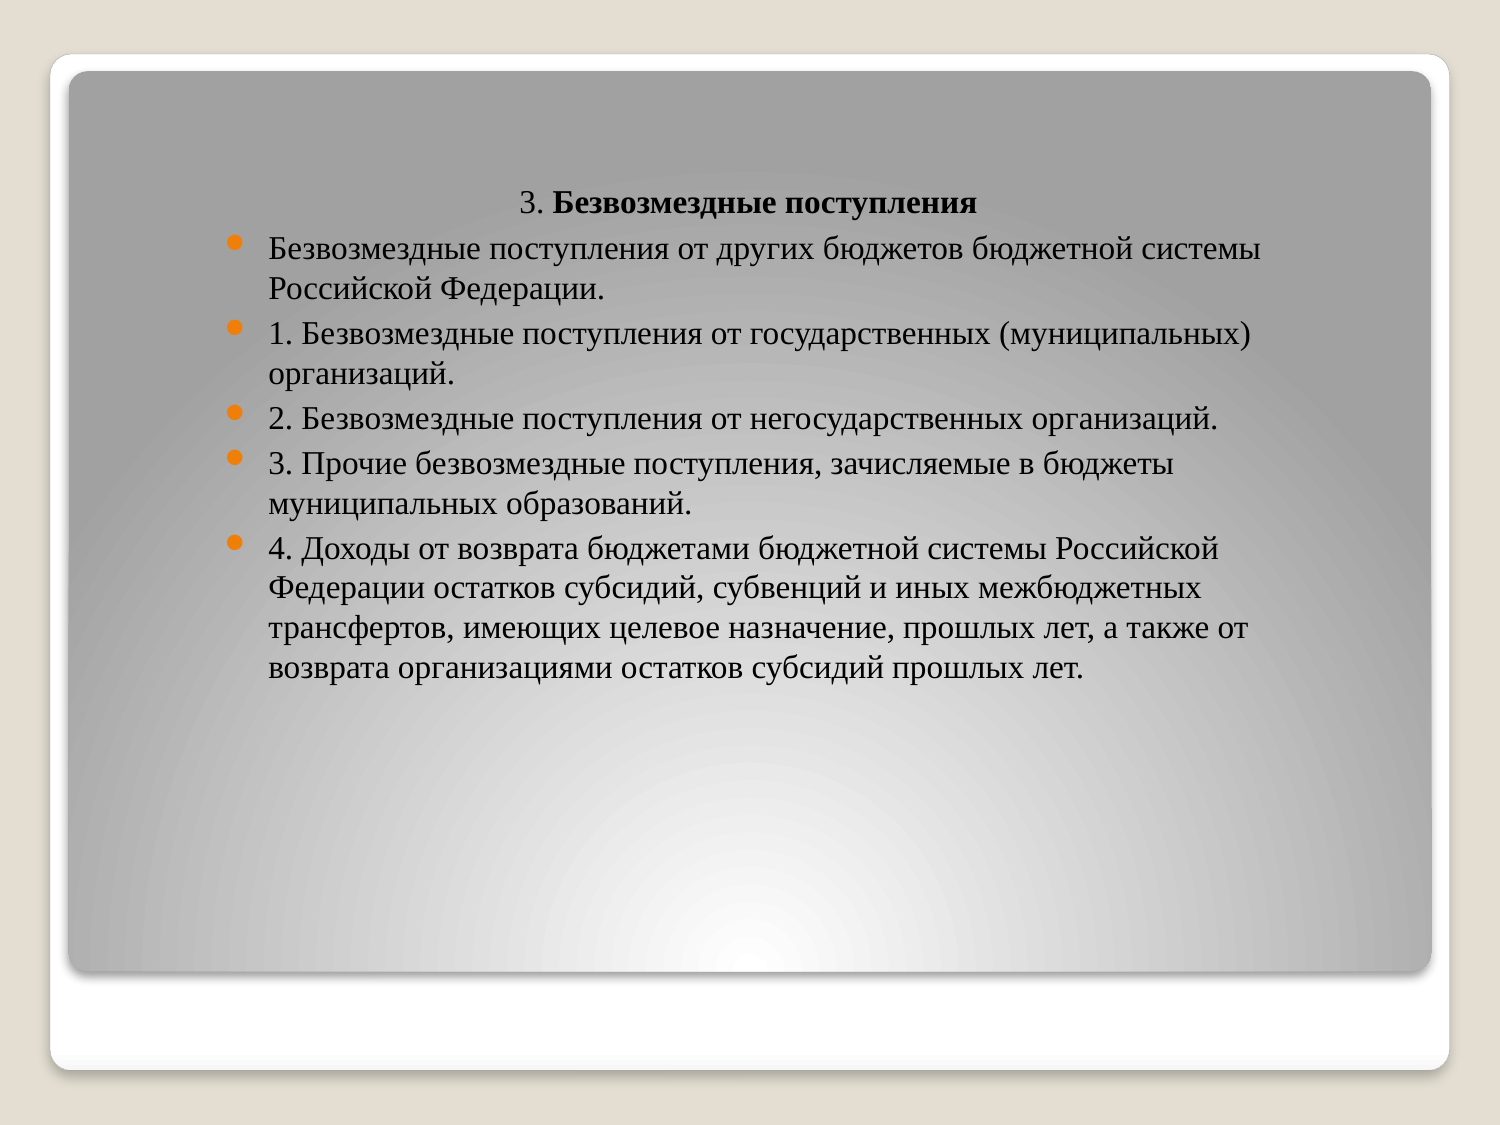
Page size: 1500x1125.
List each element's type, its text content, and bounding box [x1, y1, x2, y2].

list 3. Безвозмездные поступления Безвозмездные поступления от других бюджетов бюджетной системы Российской Федерации. 1. Безвозмездные поступления от государственных (муниципальных) организаций. 2. Безвозмездные поступления от негосударственных организаций. 3. Прочие безвозмездные поступления, зачисляемые в бюджеты муниципальных образований. 4. Доходы от возврата бюджетами бюджетной системы Российской Федерации остатков субсидий, субвенций и иных межбюджетных трансфертов, имеющих целевое назначение, прошлых лет, а также от возврата организациями остатков субсидий прошлых лет. [194, 160, 1317, 1118]
